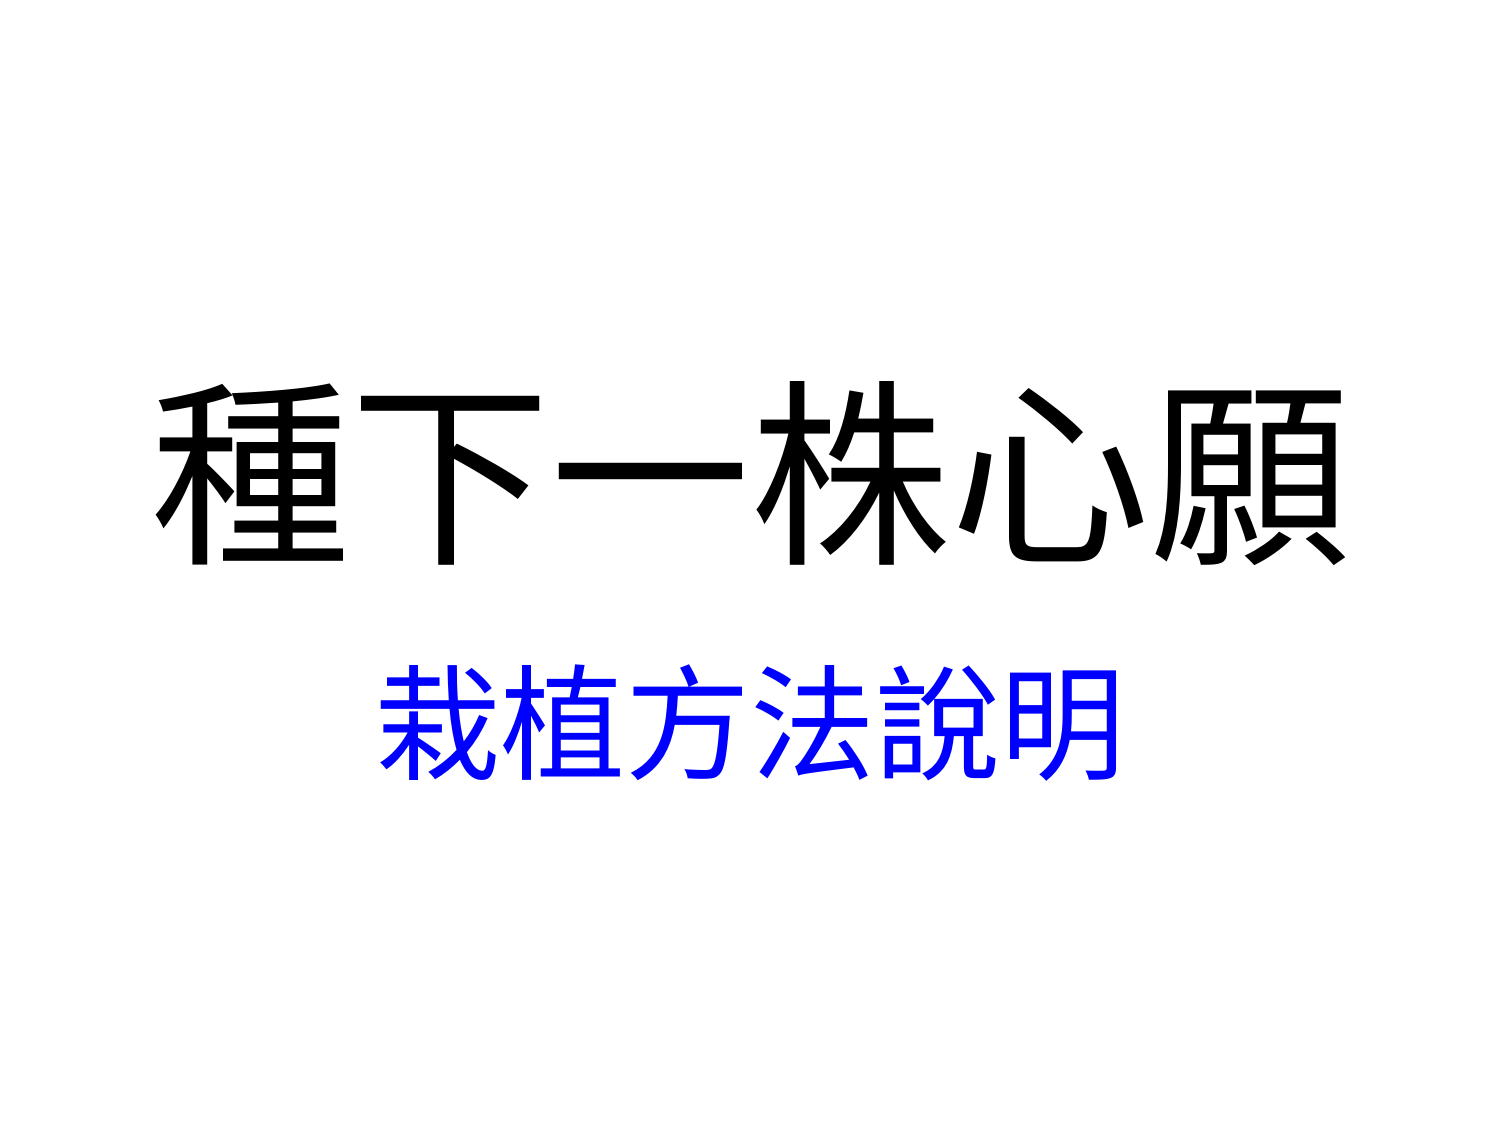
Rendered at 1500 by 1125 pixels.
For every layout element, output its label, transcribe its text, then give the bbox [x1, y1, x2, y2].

title 種下一株心願 [112, 349, 1388, 591]
subtitle 栽植方法說明 [225, 637, 1275, 925]
